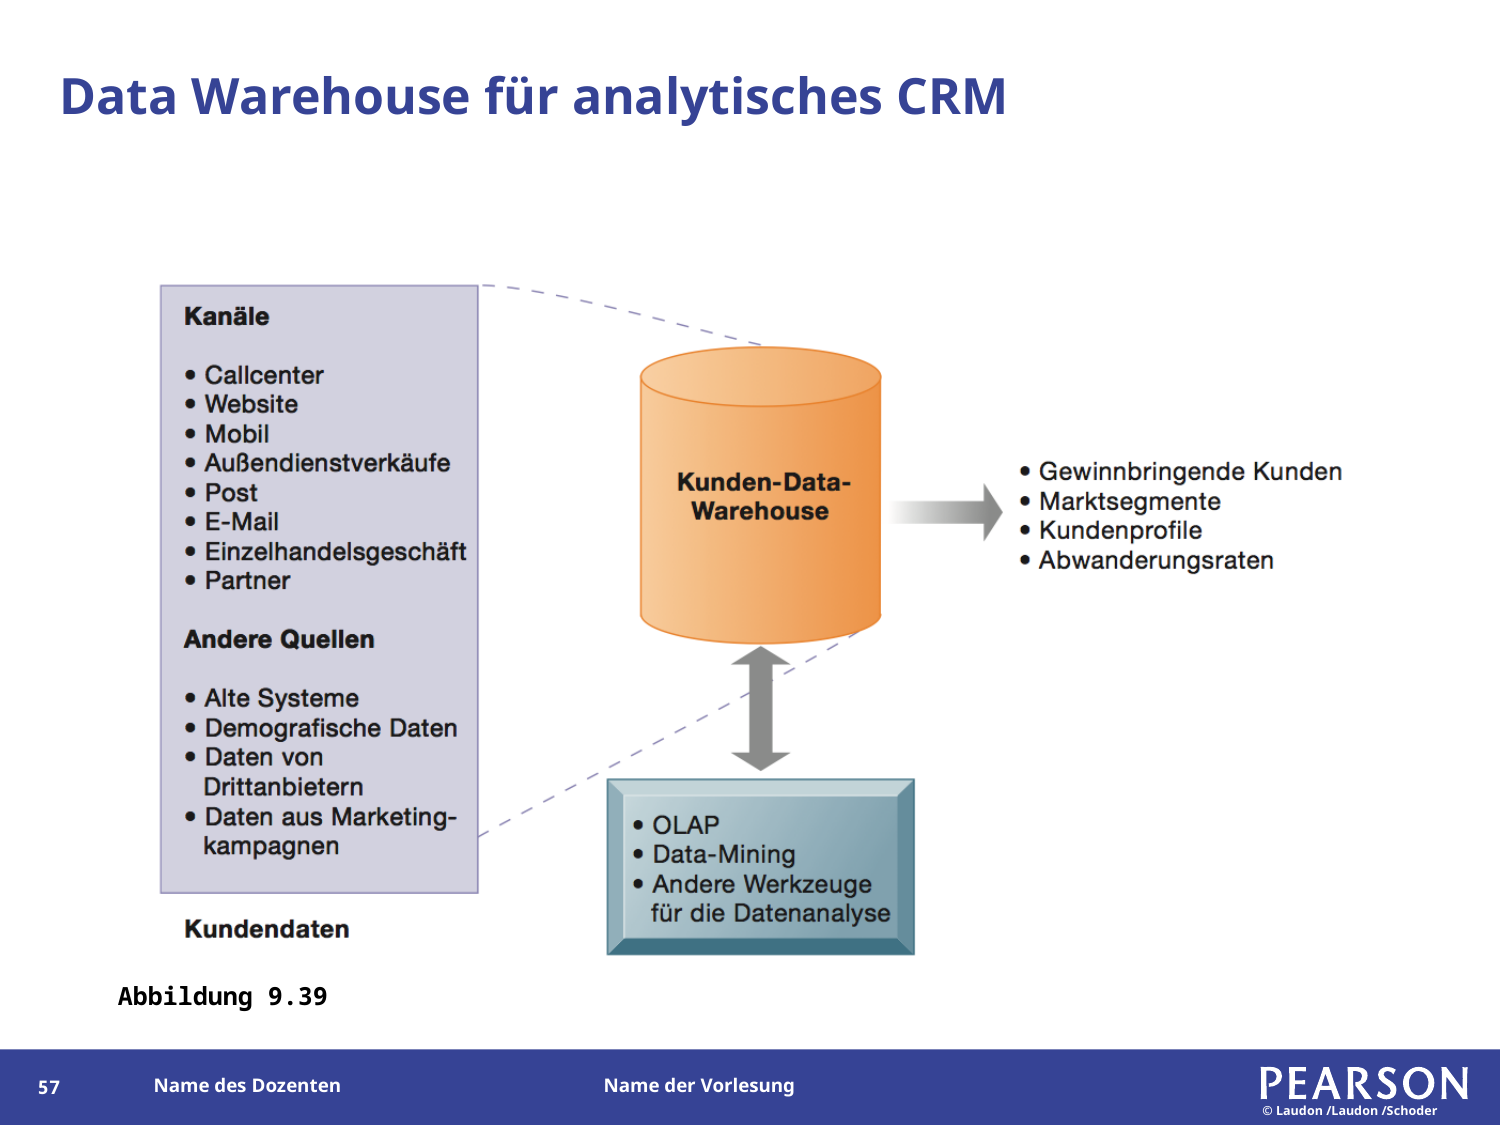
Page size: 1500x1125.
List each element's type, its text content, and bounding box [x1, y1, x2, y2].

slide_number 170 [22, 1067, 136, 1098]
picture [136, 263, 1364, 973]
title Data Warehouse für analytisches CRM [59, 64, 1410, 213]
text_box Abbildung 9.39 [103, 972, 343, 1018]
